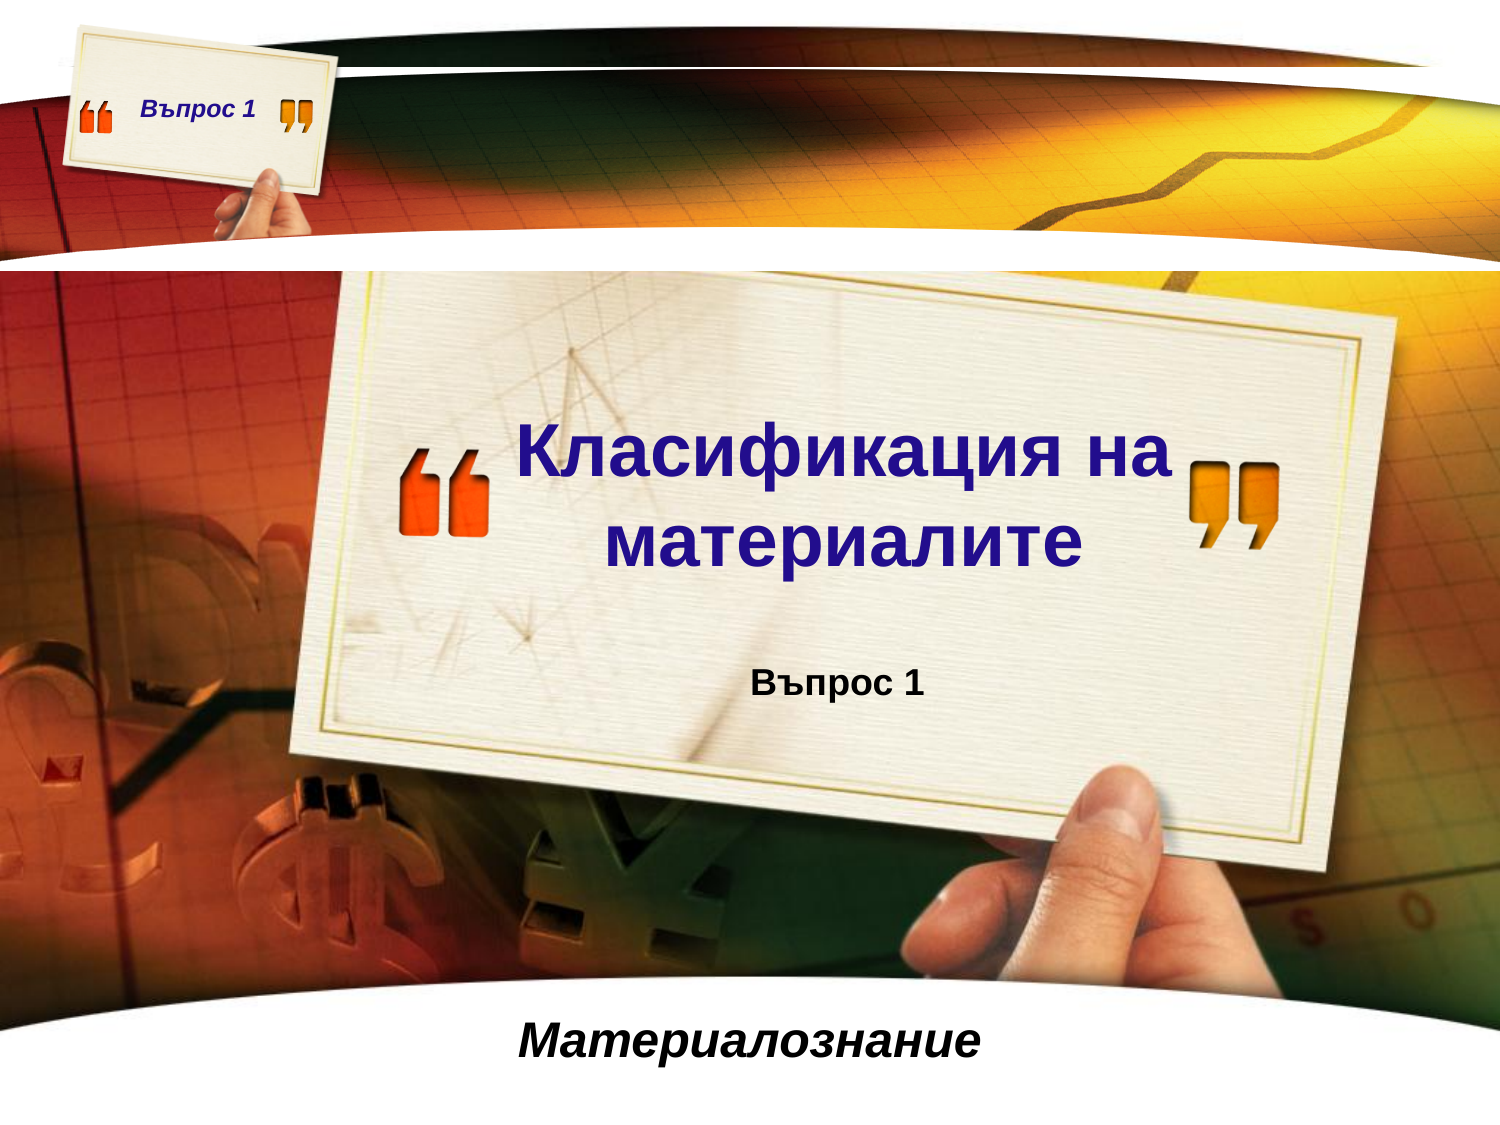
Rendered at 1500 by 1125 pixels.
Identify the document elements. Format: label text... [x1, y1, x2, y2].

subtitle Въпрос 1 [437, 650, 1238, 700]
title Класификация на материалите [450, 399, 1238, 583]
picture [0, 0, 1500, 1125]
